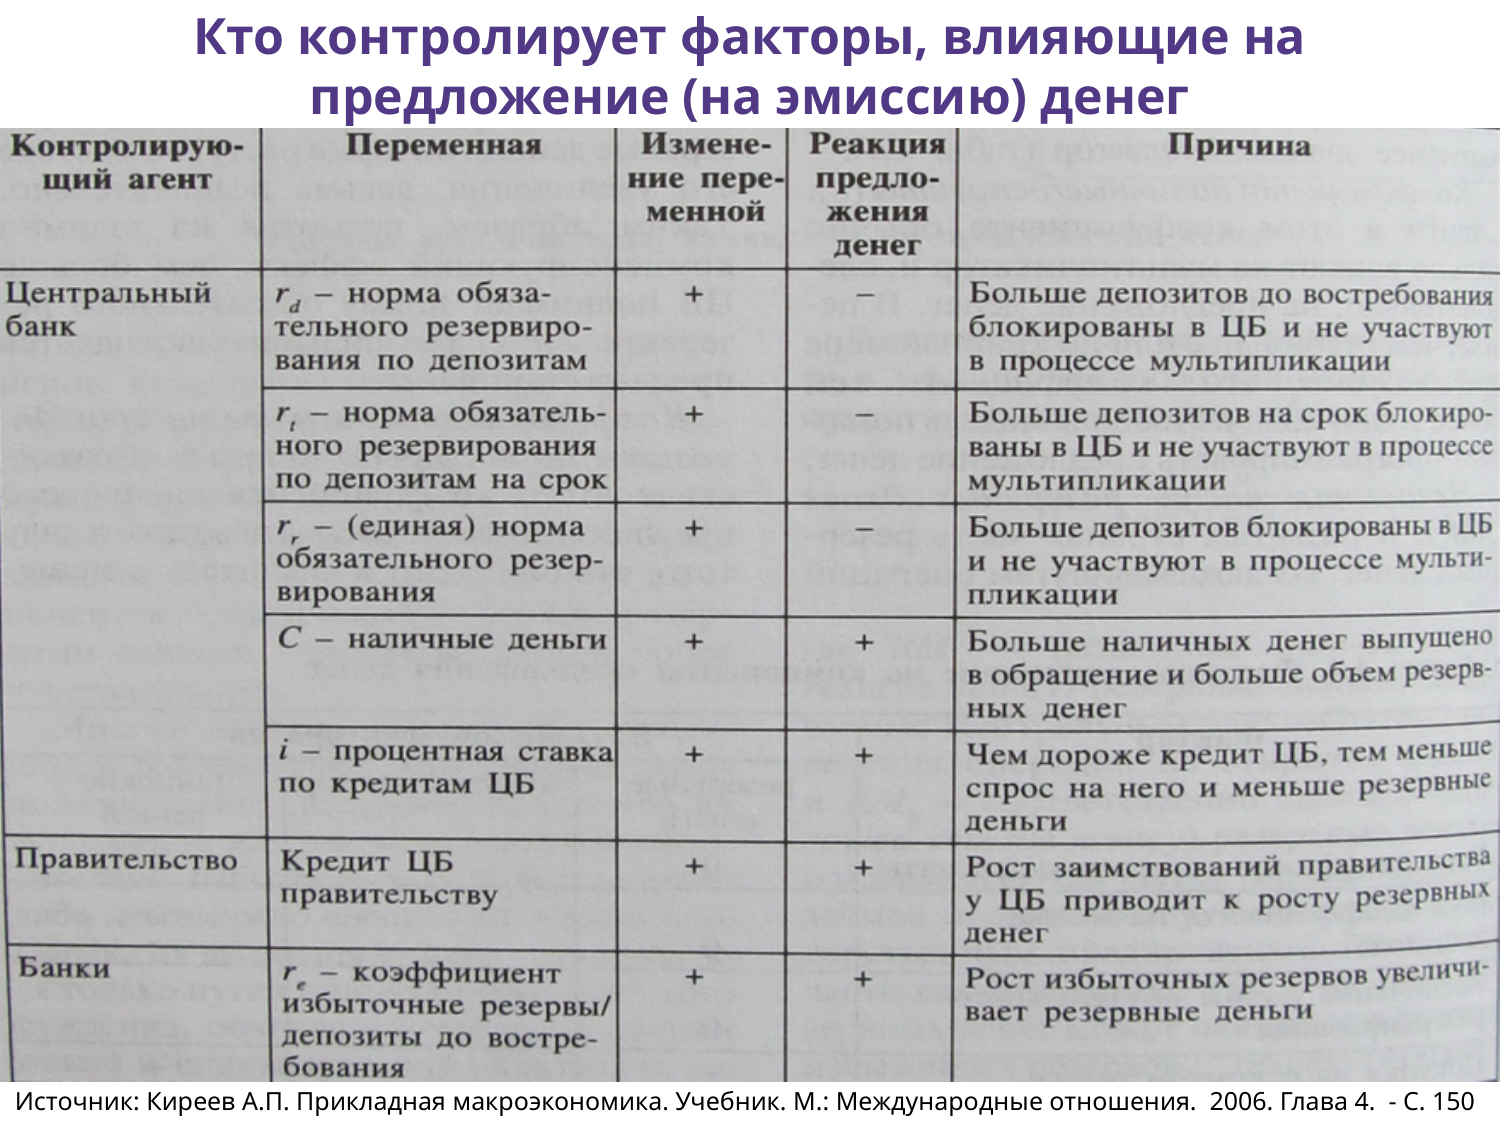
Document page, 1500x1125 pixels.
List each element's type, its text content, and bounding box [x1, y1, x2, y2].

picture [0, 128, 1500, 1083]
text_box Источник: Киреев А.П. Прикладная макроэкономика. Учебник. М.: Международные отношения. 2006. Глава 4. - С. 150 [0, 1089, 1500, 1125]
title Кто контролирует факторы, влияющие на предложение (на эмиссию) денег [0, 0, 1500, 128]
